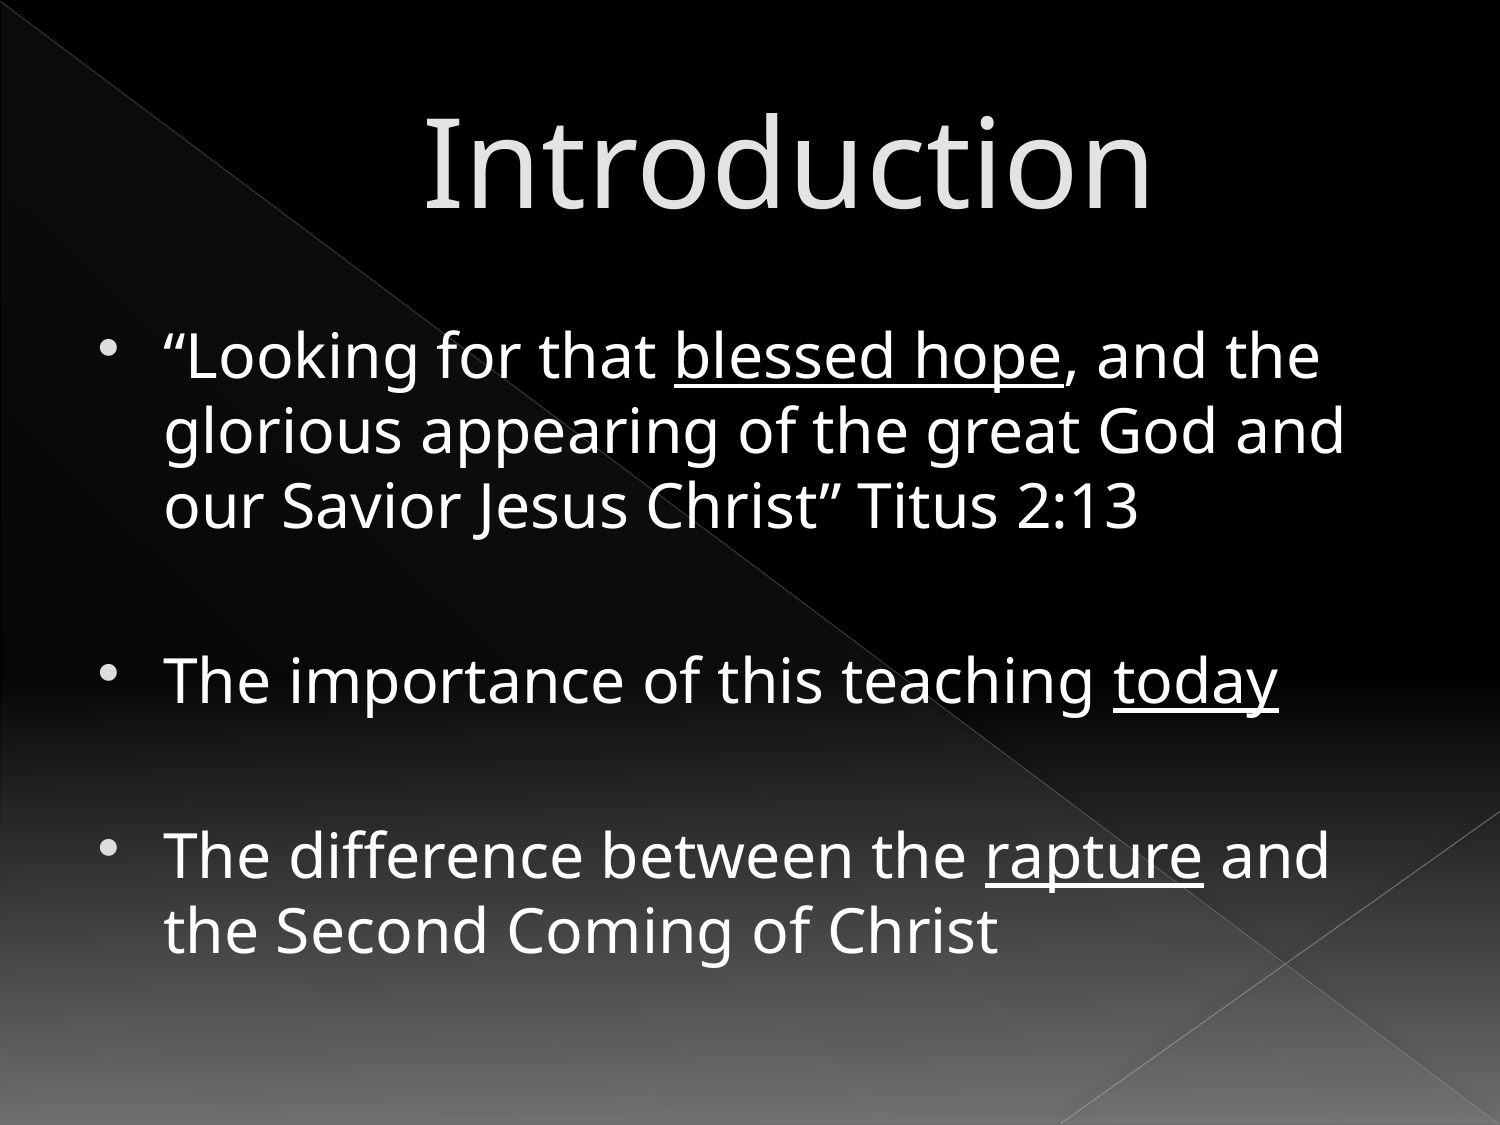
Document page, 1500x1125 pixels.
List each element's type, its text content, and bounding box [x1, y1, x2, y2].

list “Looking for that blessed hope, and the glorious appearing of the great God and our Savior Jesus Christ” Titus 2:13 The importance of this teaching today The difference between the rapture and the Second Coming of Christ [75, 308, 1425, 1059]
title Introduction [75, 43, 1425, 274]
